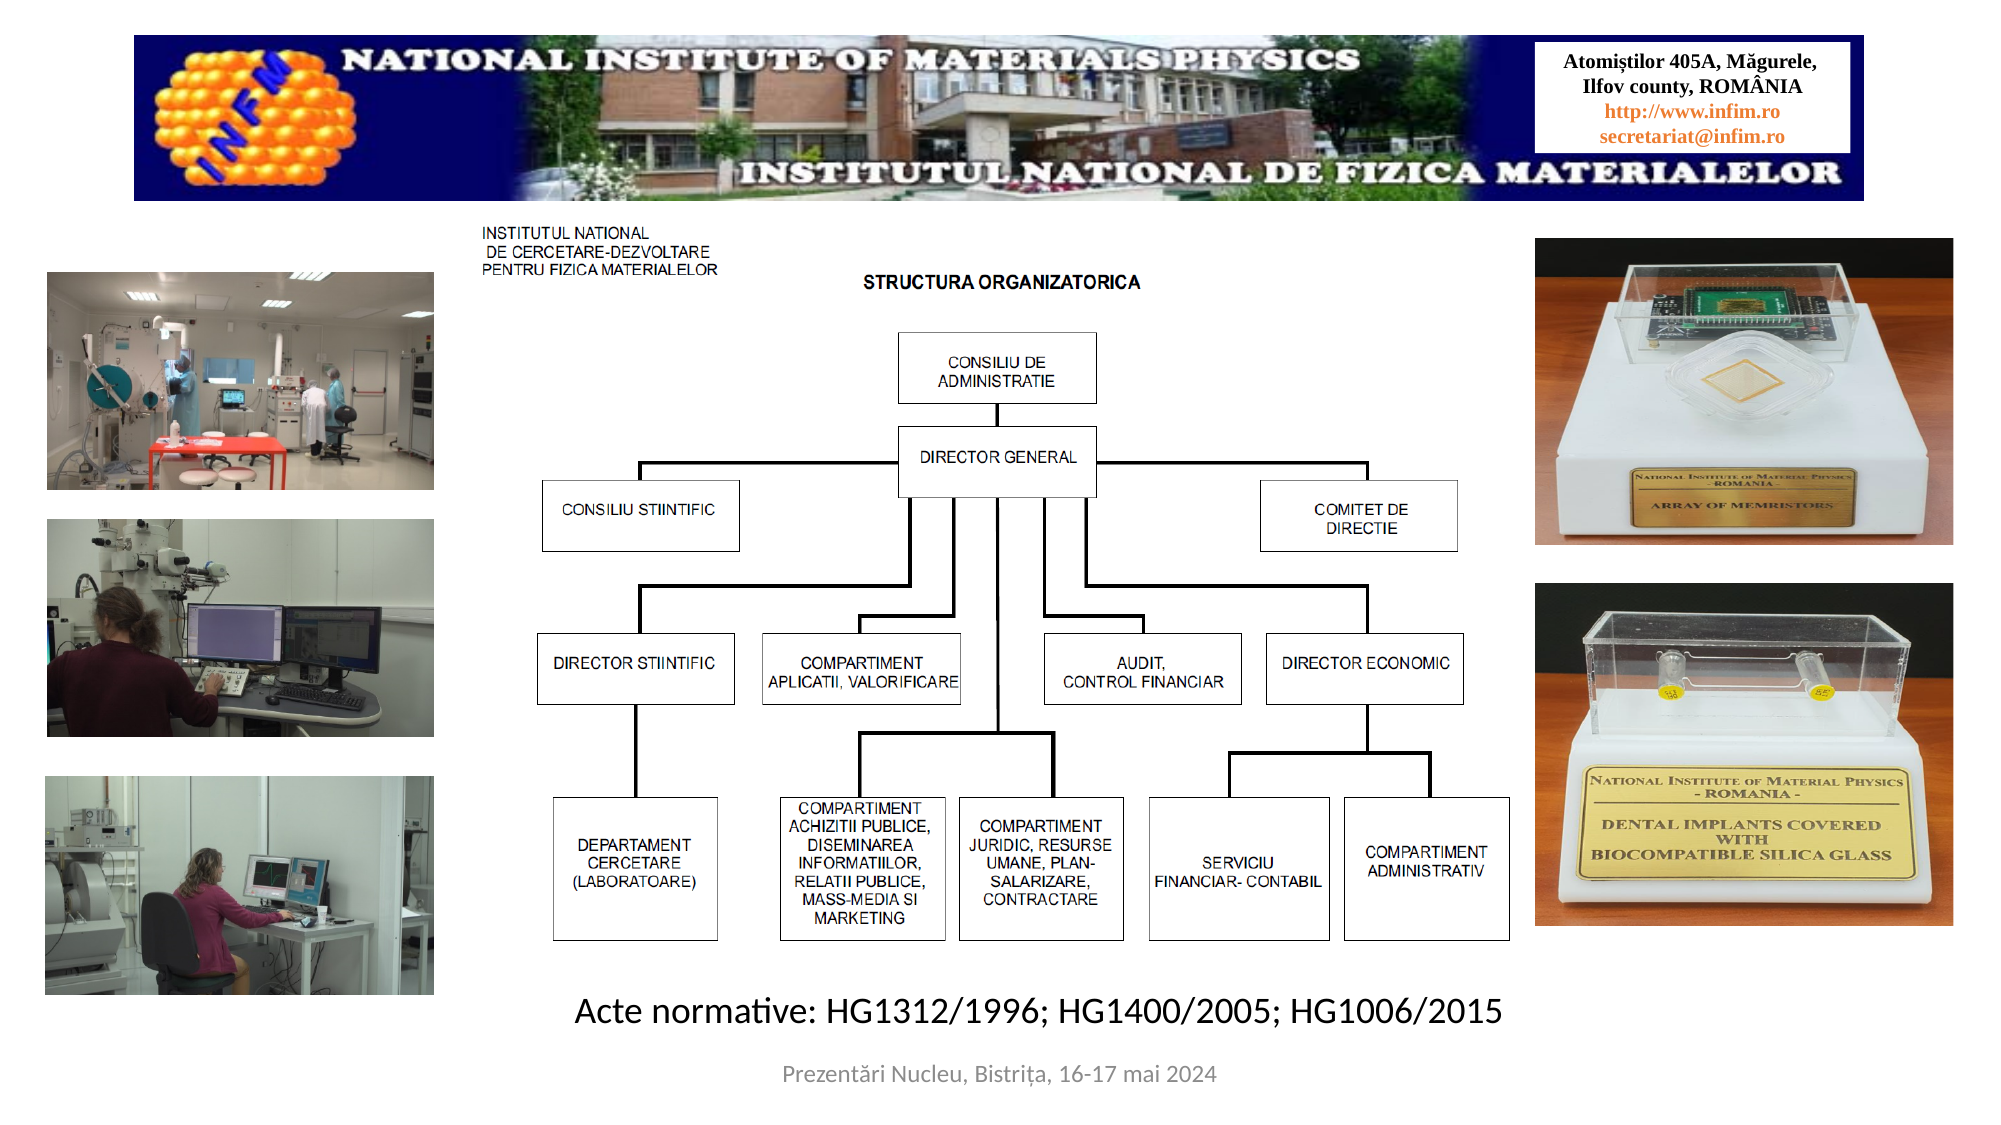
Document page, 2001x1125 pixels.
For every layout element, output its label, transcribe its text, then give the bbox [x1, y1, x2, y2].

footer Prezentări Nucleu, Bistrița, 16-17 mai 2024 [662, 1042, 1338, 1103]
picture [45, 776, 434, 995]
picture [47, 519, 434, 737]
picture [1534, 583, 1954, 926]
text_box Acte normative: HG1312/1996; HG1400/2005; HG1006/2015 [240, 978, 1830, 1038]
picture [474, 209, 1526, 958]
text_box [134, 35, 1864, 201]
picture [47, 272, 434, 490]
picture [1534, 238, 1954, 545]
